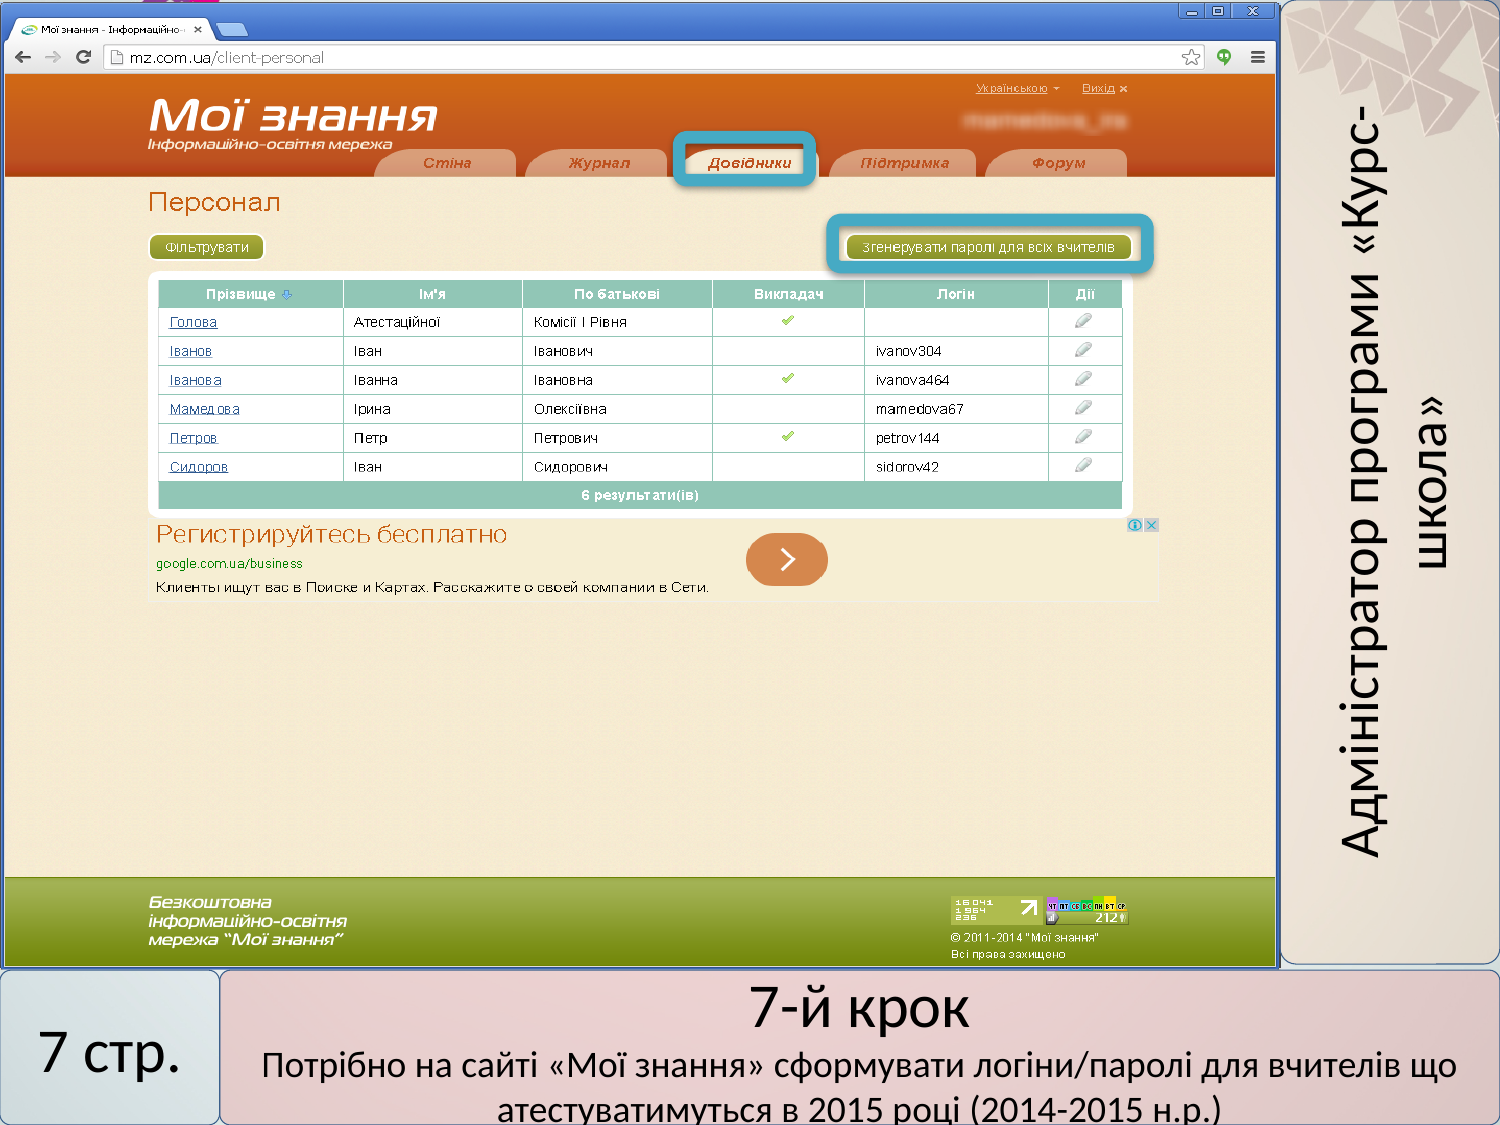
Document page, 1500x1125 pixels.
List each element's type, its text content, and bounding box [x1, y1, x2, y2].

text_box Адміністратор програми «Курс-школа» [1282, 0, 1500, 967]
text_box 7-й крок Потрібно на сайті «Мої знання» сформувати логіни/паролі для вчителів що атестуватимуться в 2015 році (2014-2015 н.р.) [220, 968, 1500, 1125]
picture [0, 0, 1500, 973]
text_box 7 стр. [0, 977, 222, 1125]
